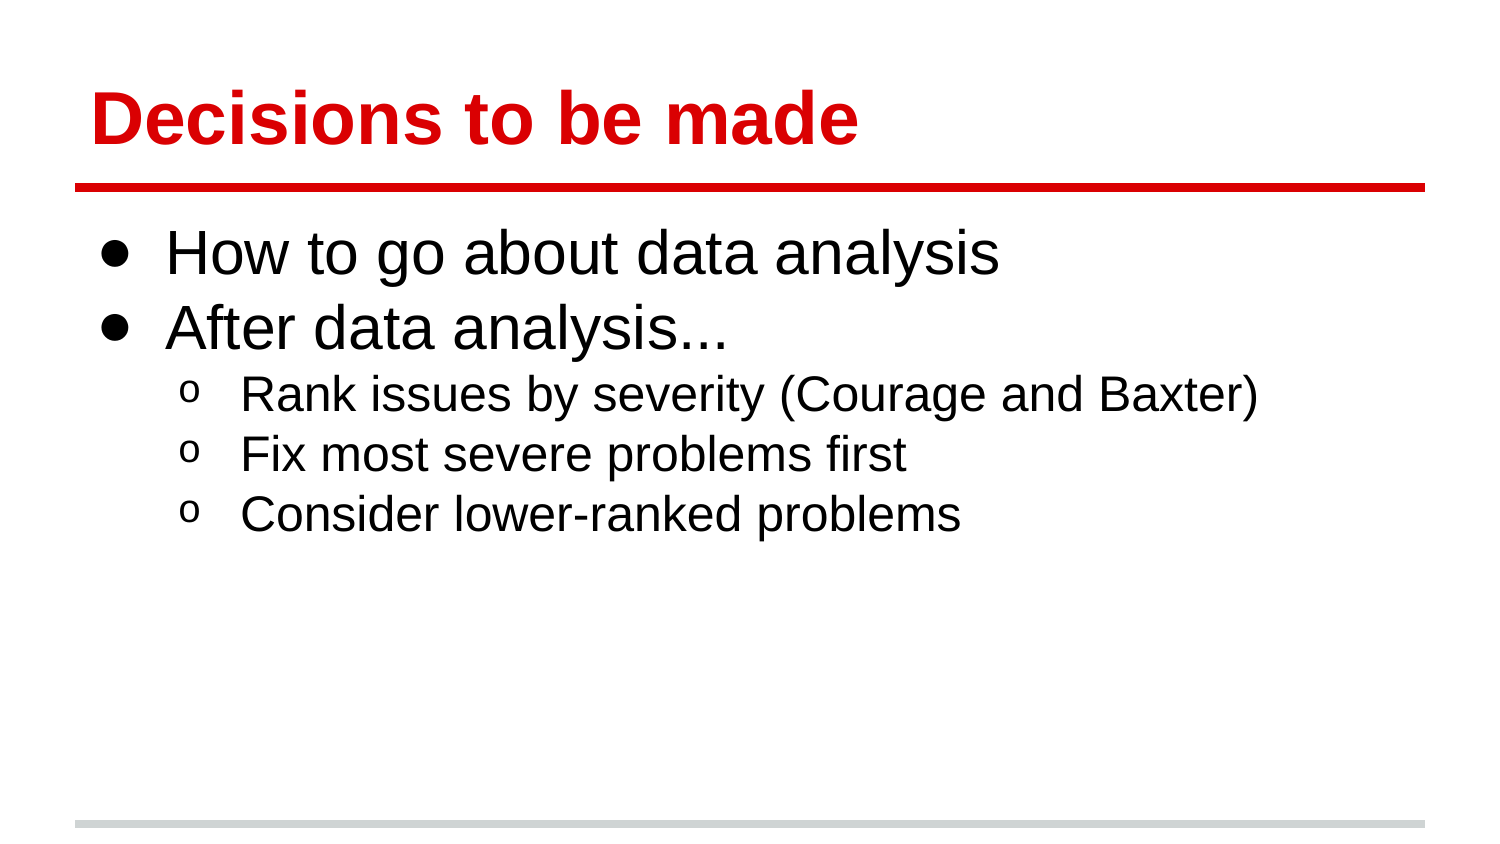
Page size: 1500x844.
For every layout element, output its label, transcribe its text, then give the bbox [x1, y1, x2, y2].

list How to go about data analysis After data analysis... Rank issues by severity (Courage and Baxter) Fix most severe problems first Consider lower-ranked problems [75, 196, 1425, 808]
title Decisions to be made [75, 33, 1425, 175]
